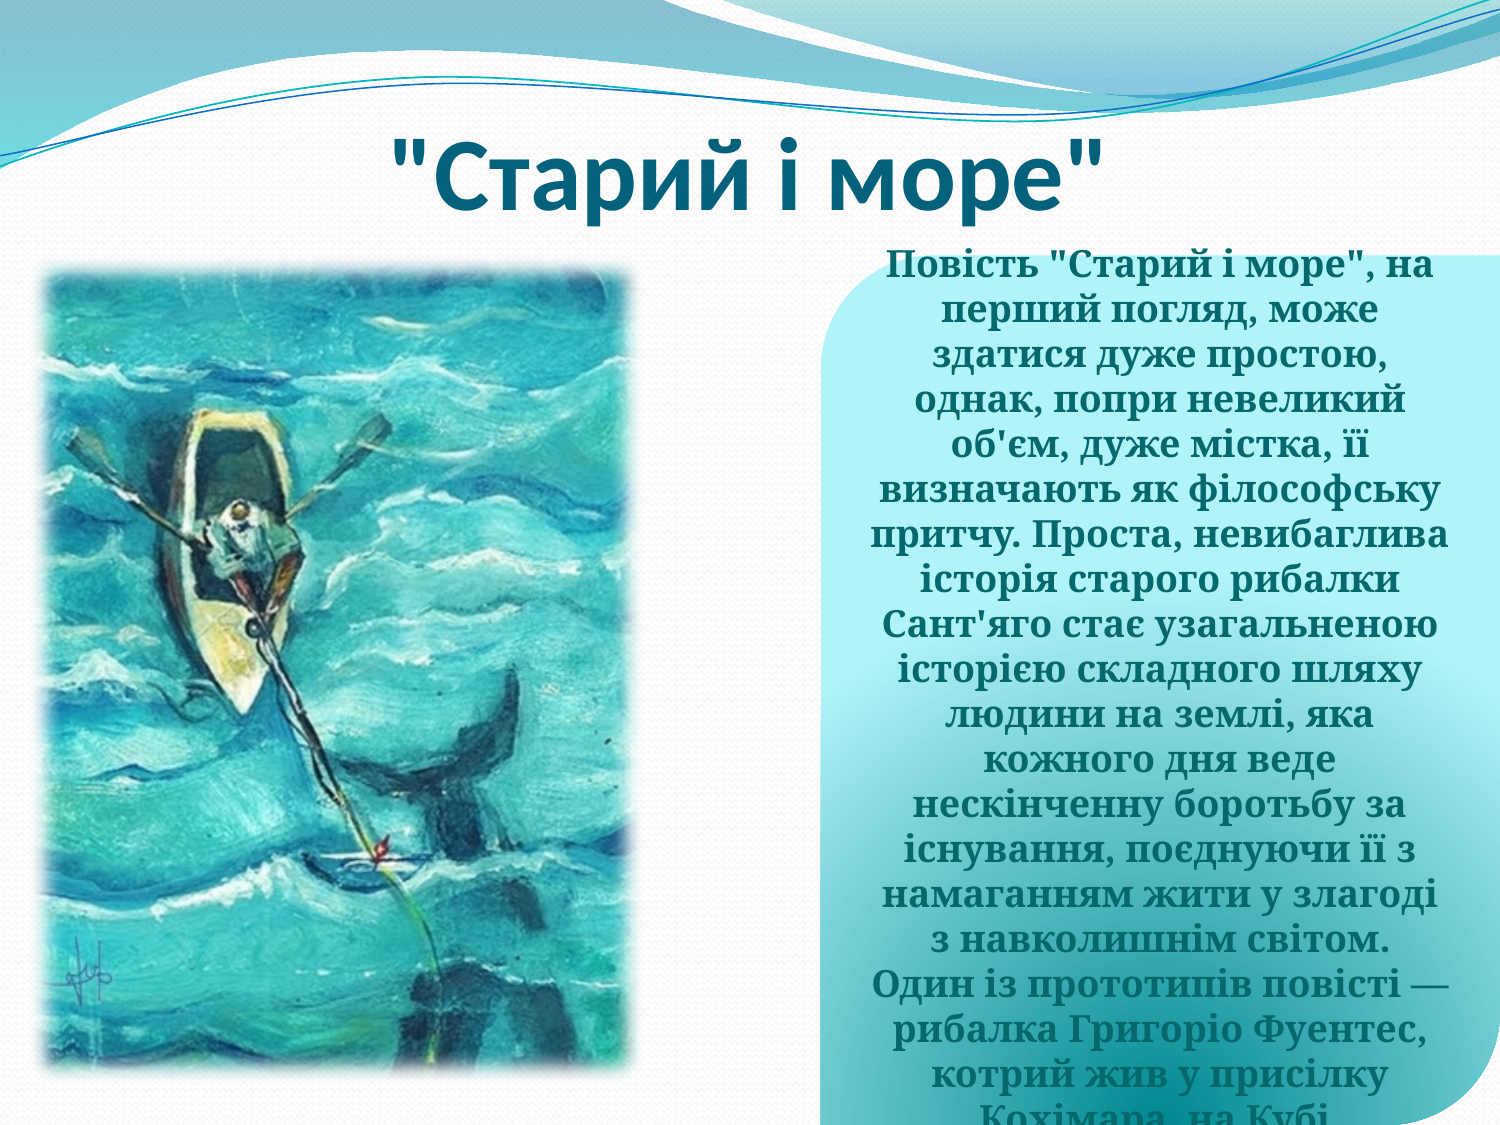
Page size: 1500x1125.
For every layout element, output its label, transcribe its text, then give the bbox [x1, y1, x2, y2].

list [29, 255, 644, 1084]
text_box Повість "Старий і море", на перший погляд, може здатися дуже простою, однак, попри невеликий об'єм, дуже містка, її визначають як філософську притчу. Проста, невибаглива історія старого рибалки Сант'яго стає узагальненою історією складного шляху людини на землі, яка кожного дня веде нескінченну боротьбу за існування, поєднуючи її з намаганням жити у злагоді з навколишнім світом. Один із прототипів повісті — рибалка Григоріо Фуентес, котрий жив у присілку Кохімара, на Кубі. [820, 255, 1500, 1125]
title "Старий і море" [75, 66, 1425, 232]
